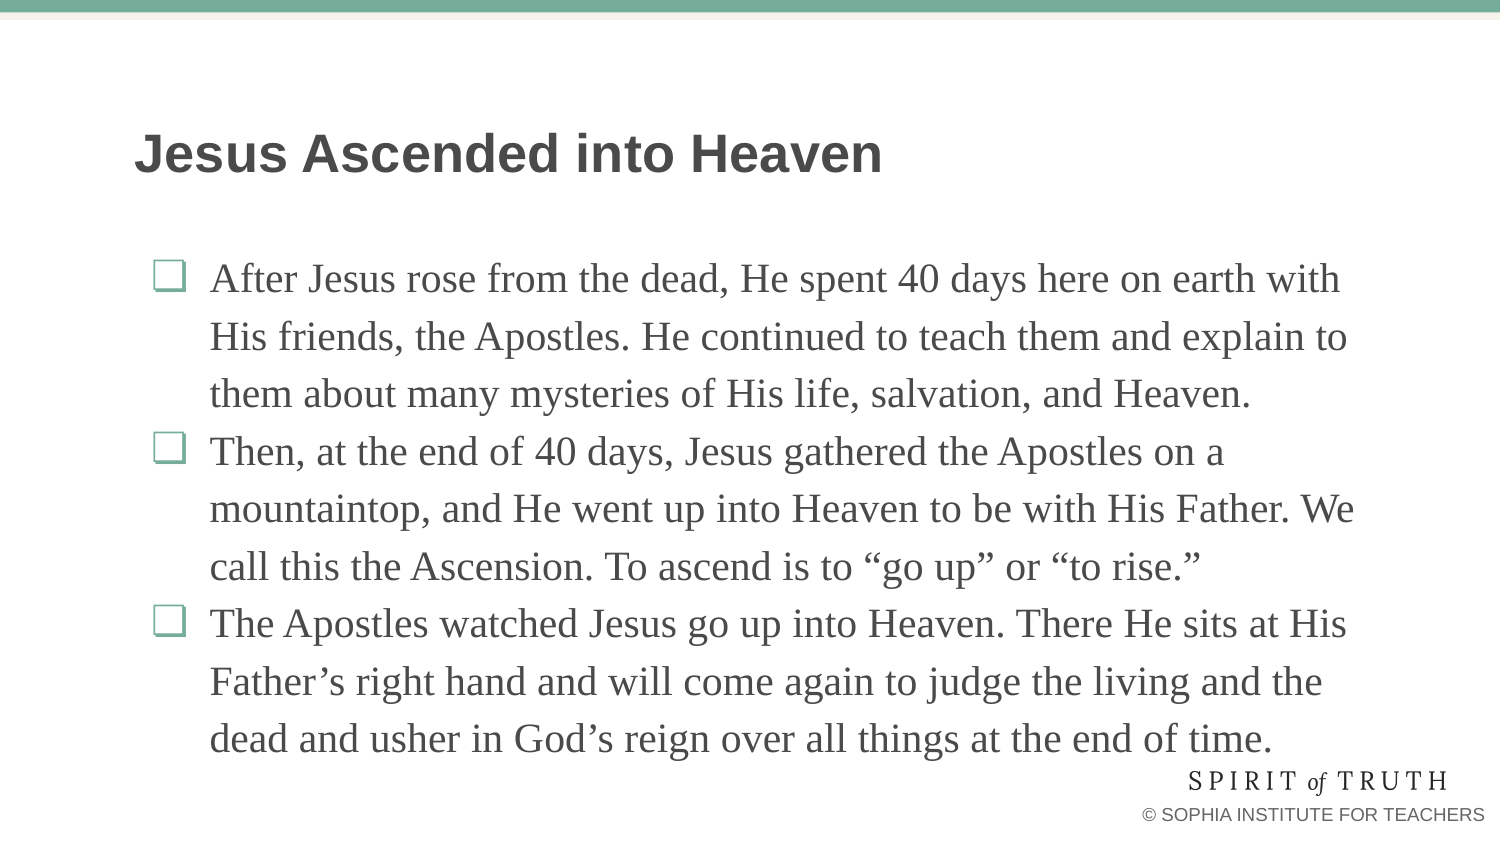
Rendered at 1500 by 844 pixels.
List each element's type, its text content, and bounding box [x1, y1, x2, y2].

list After Jesus rose from the dead, He spent 40 days here on earth with His friends, the Apostles. He continued to teach them and explain to them about many mysteries of His life, salvation, and Heaven. Then, at the end of 40 days, Jesus gathered the Apostles on a mountaintop, and He went up into Heaven to be with His Father. We call this the Ascension. To ascend is to “go up” or “to rise.” The Apostles watched Jesus go up into Heaven. There He sits at His Father’s right hand and will come again to judge the living and the dead and usher in God’s reign over all things at the end of time. [119, 228, 1381, 755]
title Jesus Ascended into Heaven [119, 103, 1381, 192]
picture [1186, 768, 1449, 797]
